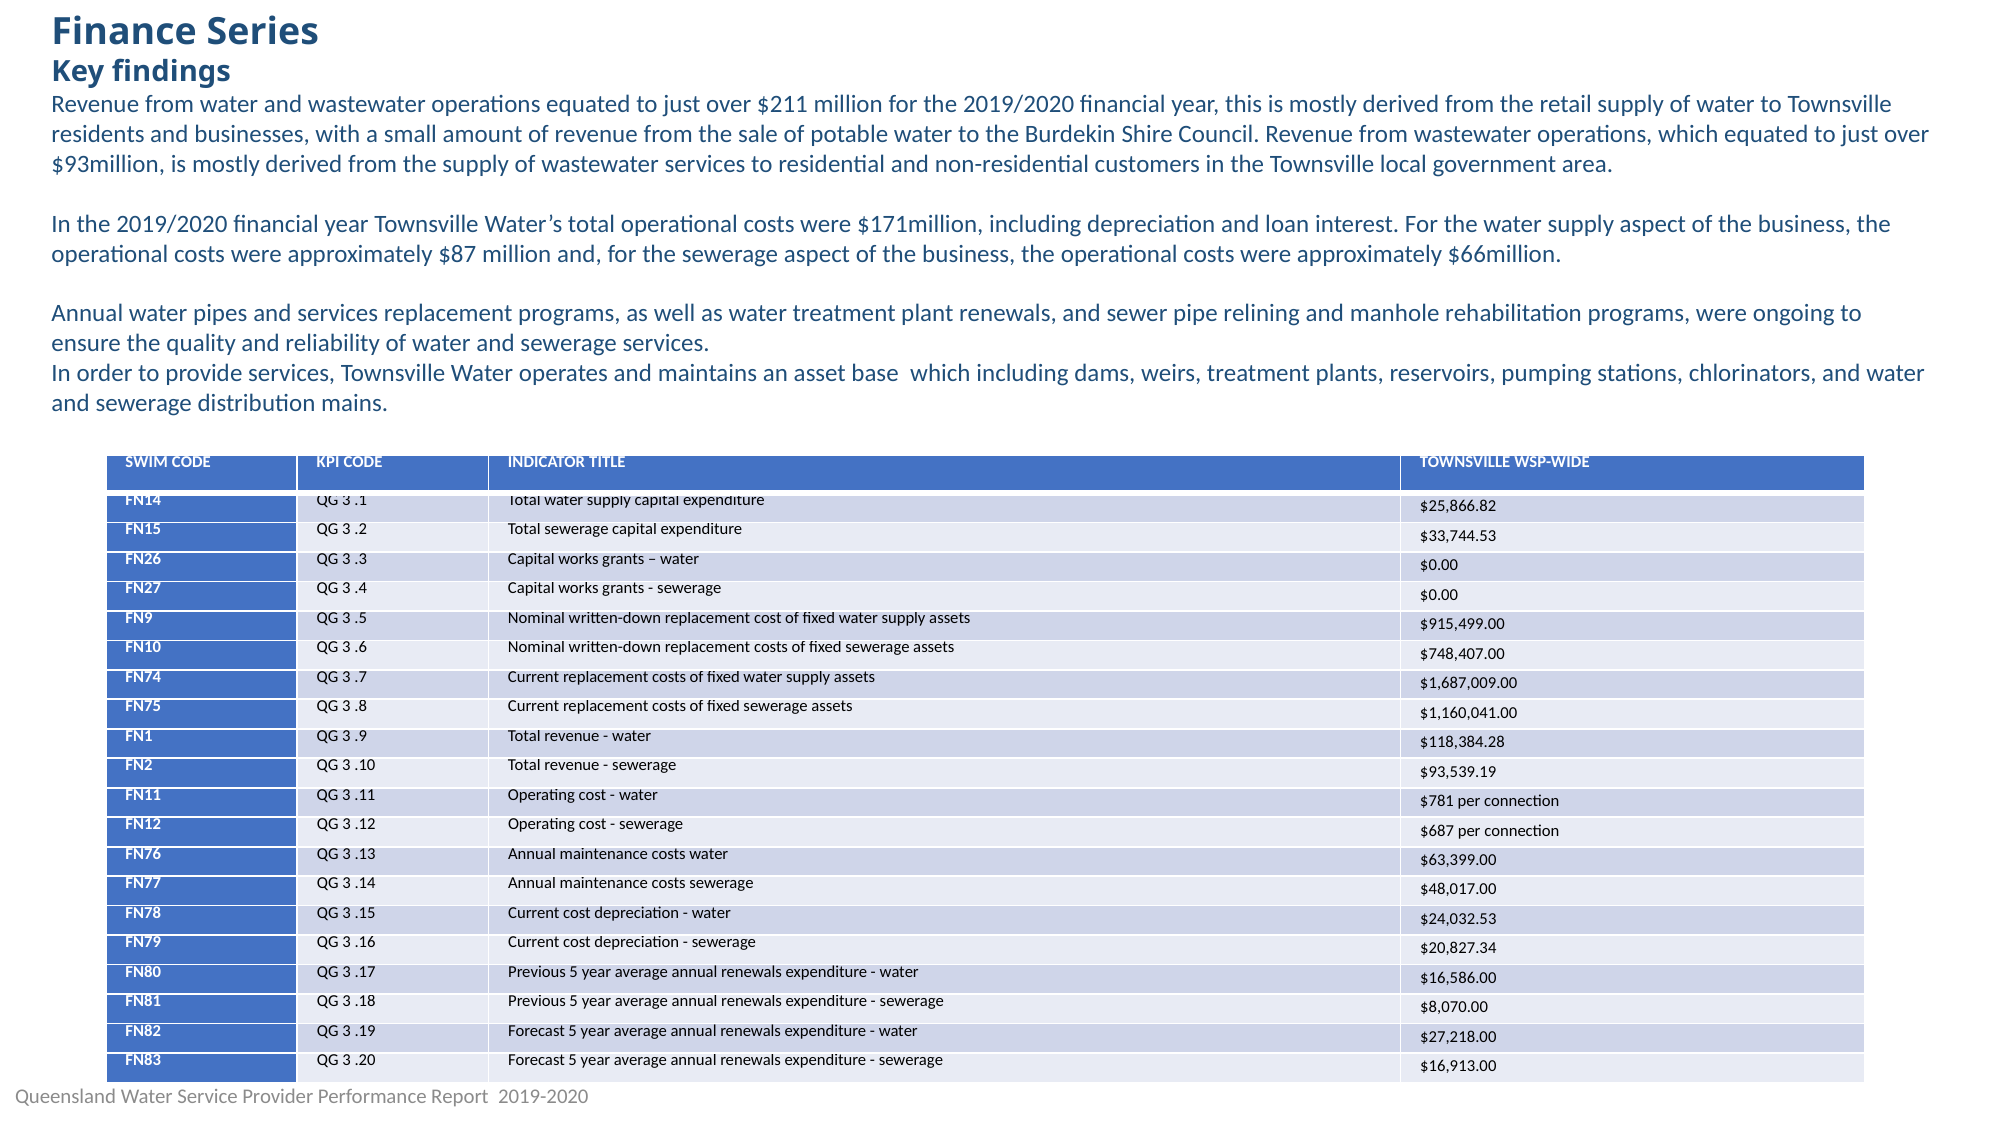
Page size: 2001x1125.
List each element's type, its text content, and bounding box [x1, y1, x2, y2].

table_cell Forecast 5 year average annual renewals expenditure - water [489, 1024, 1400, 1052]
table_cell FN12 [107, 818, 296, 846]
table_cell FN80 [107, 965, 296, 993]
table_cell $781 per connection [1401, 789, 1864, 816]
table_cell Current replacement costs of fixed sewerage assets [489, 700, 1400, 728]
table_cell QG 3 .4 [298, 582, 488, 610]
table_cell $0.00 [1401, 553, 1864, 581]
table_cell $915,499.00 [1401, 612, 1864, 640]
footer Queensland Water Service Provider Performance Report 2019-2020 [0, 1065, 838, 1125]
table_cell Current cost depreciation - water [489, 906, 1400, 934]
table_cell $118,384.28 [1401, 730, 1864, 757]
table_cell QG 3 .7 [298, 671, 488, 698]
table_cell $20,827.34 [1401, 936, 1864, 964]
table_cell $8,070.00 [1401, 995, 1864, 1023]
table_cell QG 3 .1 [298, 496, 488, 522]
table_header TOWNSVILLE WSP-WIDE [1401, 456, 1864, 490]
table_cell QG 3 .18 [298, 995, 488, 1023]
table_cell FN77 [107, 877, 296, 905]
table_cell $16,913.00 [1401, 1054, 1864, 1082]
table_cell FN1 [107, 730, 296, 757]
table_cell FN74 [107, 671, 296, 698]
table_cell FN27 [107, 582, 296, 610]
table_cell FN2 [107, 759, 296, 787]
table_cell FN10 [107, 641, 296, 669]
table_cell Capital works grants – water [489, 553, 1400, 581]
table_cell QG 3 .3 [298, 553, 488, 581]
table_cell FN15 [107, 523, 296, 551]
table_cell QG 3 .17 [298, 965, 488, 993]
table_cell FN14 [107, 496, 296, 522]
table_cell $1,160,041.00 [1401, 700, 1864, 728]
table_cell $0.00 [1401, 582, 1864, 610]
table_cell Previous 5 year average annual renewals expenditure - water [489, 965, 1400, 993]
table_cell Annual maintenance costs water [489, 848, 1400, 875]
table_cell Capital works grants - sewerage [489, 582, 1400, 610]
table_cell Total revenue - water [489, 730, 1400, 757]
table_cell Nominal written-down replacement costs of fixed sewerage assets [489, 641, 1400, 669]
table_cell Previous 5 year average annual renewals expenditure - sewerage [489, 995, 1400, 1023]
table_cell $27,218.00 [1401, 1024, 1864, 1052]
table_cell QG 3 .15 [298, 906, 488, 934]
table_cell $24,032.53 [1401, 906, 1864, 934]
table_cell FN79 [107, 936, 296, 964]
table_cell $33,744.53 [1401, 523, 1864, 551]
table_cell FN75 [107, 700, 296, 728]
table_header INDICATOR TITLE [489, 456, 1400, 490]
table_cell QG 3 .2 [298, 523, 488, 551]
table_cell QG 3 .19 [298, 1024, 488, 1052]
table_cell Operating cost - water [489, 789, 1400, 816]
table_cell QG 3 .13 [298, 848, 488, 875]
table_cell $1,687,009.00 [1401, 671, 1864, 698]
table_cell FN82 [107, 1024, 296, 1052]
table_cell Nominal written-down replacement cost of fixed water supply assets [489, 612, 1400, 640]
table_cell $687 per connection [1401, 818, 1864, 846]
text_box Finance Series Key findings Revenue from water and wastewater operations equated to just over $211 million for the 2019/2020 financial year, this is mostly derived from the retail supply of water to Townsville residents and businesses, with a small amount of revenue from the sale of potable water to the Burdekin Shire Council. Revenue from wastewater operations, which equated to just over $93million, is mostly derived from the supply of wastewater services to residential and non-residential customers in the Townsville local government area. In the 2019/2020 financial year Townsville Water’s total operational costs were $171million, including depreciation and loan interest. For the water supply aspect of the business, the operational costs were approximately $87 million and, for the sewerage aspect of the business, the operational costs were approximately $66million. Annual water pipes and services replacement programs, as well as water treatment plant renewals, and sewer pipe relining and manhole rehabilitation programs, were ongoing to ensure the quality and reliability of water and sewerage services. In order to provide services, Townsville Water operates and maintains an asset base which including dams, weirs, treatment plants, reservoirs, pumping stations, chlorinators, and water and sewerage distribution mains. [36, 0, 1954, 425]
table_cell Total water supply capital expenditure [489, 496, 1400, 522]
table_cell QG 3 .5 [298, 612, 488, 640]
table_cell QG 3 .9 [298, 730, 488, 757]
table_cell $48,017.00 [1401, 877, 1864, 905]
table_cell Total revenue - sewerage [489, 759, 1400, 787]
table_cell Current replacement costs of fixed water supply assets [489, 671, 1400, 698]
table_cell $16,586.00 [1401, 965, 1864, 993]
table_cell $25,866.82 [1401, 496, 1864, 522]
table_cell $63,399.00 [1401, 848, 1864, 875]
table_cell FN78 [107, 906, 296, 934]
table_cell QG 3 .10 [298, 759, 488, 787]
table_cell $748,407.00 [1401, 641, 1864, 669]
table_cell QG 3 .16 [298, 936, 488, 964]
table_cell QG 3 .11 [298, 789, 488, 816]
table_cell Current cost depreciation - sewerage [489, 936, 1400, 964]
table_cell FN26 [107, 553, 296, 581]
table_cell Total sewerage capital expenditure [489, 523, 1400, 551]
table_cell QG 3 .14 [298, 877, 488, 905]
table_cell QG 3 .12 [298, 818, 488, 846]
table_cell QG 3 .8 [298, 700, 488, 728]
table_cell FN11 [107, 789, 296, 816]
table_cell $93,539.19 [1401, 759, 1864, 787]
table_header KPI CODE [298, 456, 488, 490]
table_cell FN76 [107, 848, 296, 875]
table_header SWIM CODE [107, 456, 296, 490]
table_cell QG 3 .6 [298, 641, 488, 669]
table_cell Annual maintenance costs sewerage [489, 877, 1400, 905]
table_cell FN81 [107, 995, 296, 1023]
table_cell Forecast 5 year average annual renewals expenditure - sewerage [489, 1054, 1400, 1082]
table_cell QG 3 .20 [298, 1054, 488, 1065]
table_cell Operating cost - sewerage [489, 818, 1400, 846]
table_cell FN9 [107, 612, 296, 640]
table_cell FN83 [107, 1054, 296, 1065]
